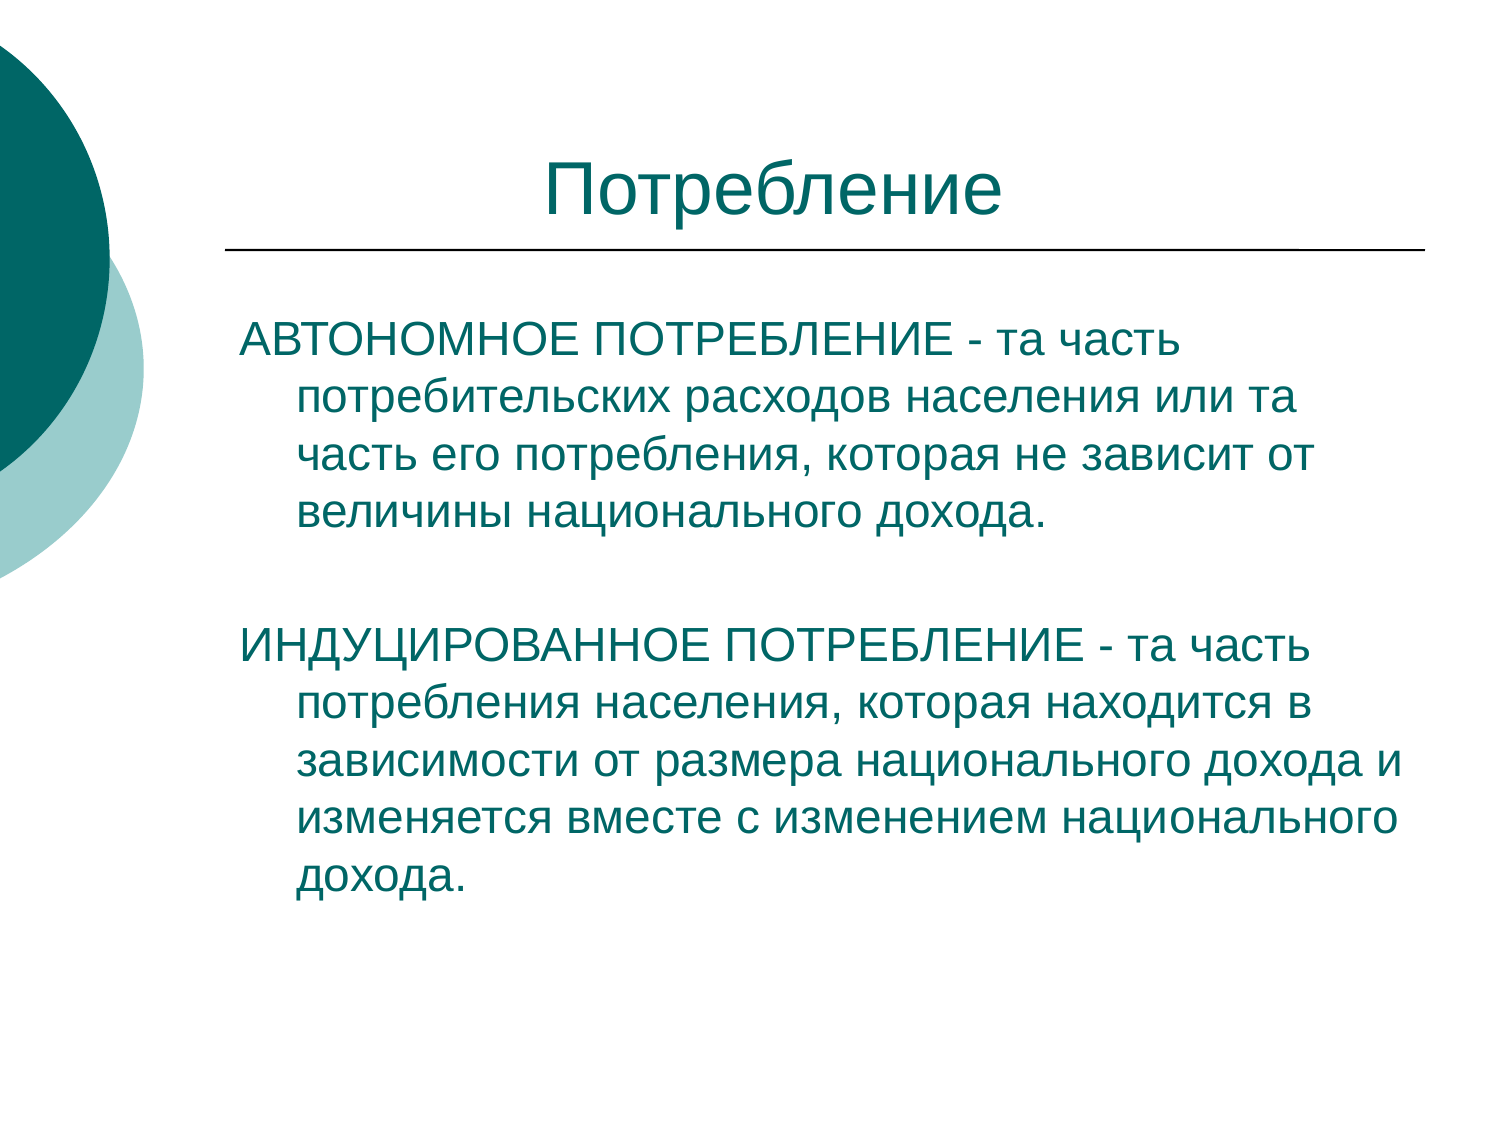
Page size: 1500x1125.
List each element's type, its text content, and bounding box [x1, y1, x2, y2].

list АВТОНОМНОЕ ПОТРЕБЛЕНИЕ - та часть потребительских расходов населения или та часть его потребления, которая не зависит от величины национального дохода. ИНДУЦИРОВАННОЕ ПОТРЕБЛЕНИЕ - та часть потребления населения, которая находится в зависимости от размера национального дохода и изменяется вместе с изменением наци­онального дохода. [224, 299, 1425, 975]
title Потребление [123, 49, 1425, 238]
